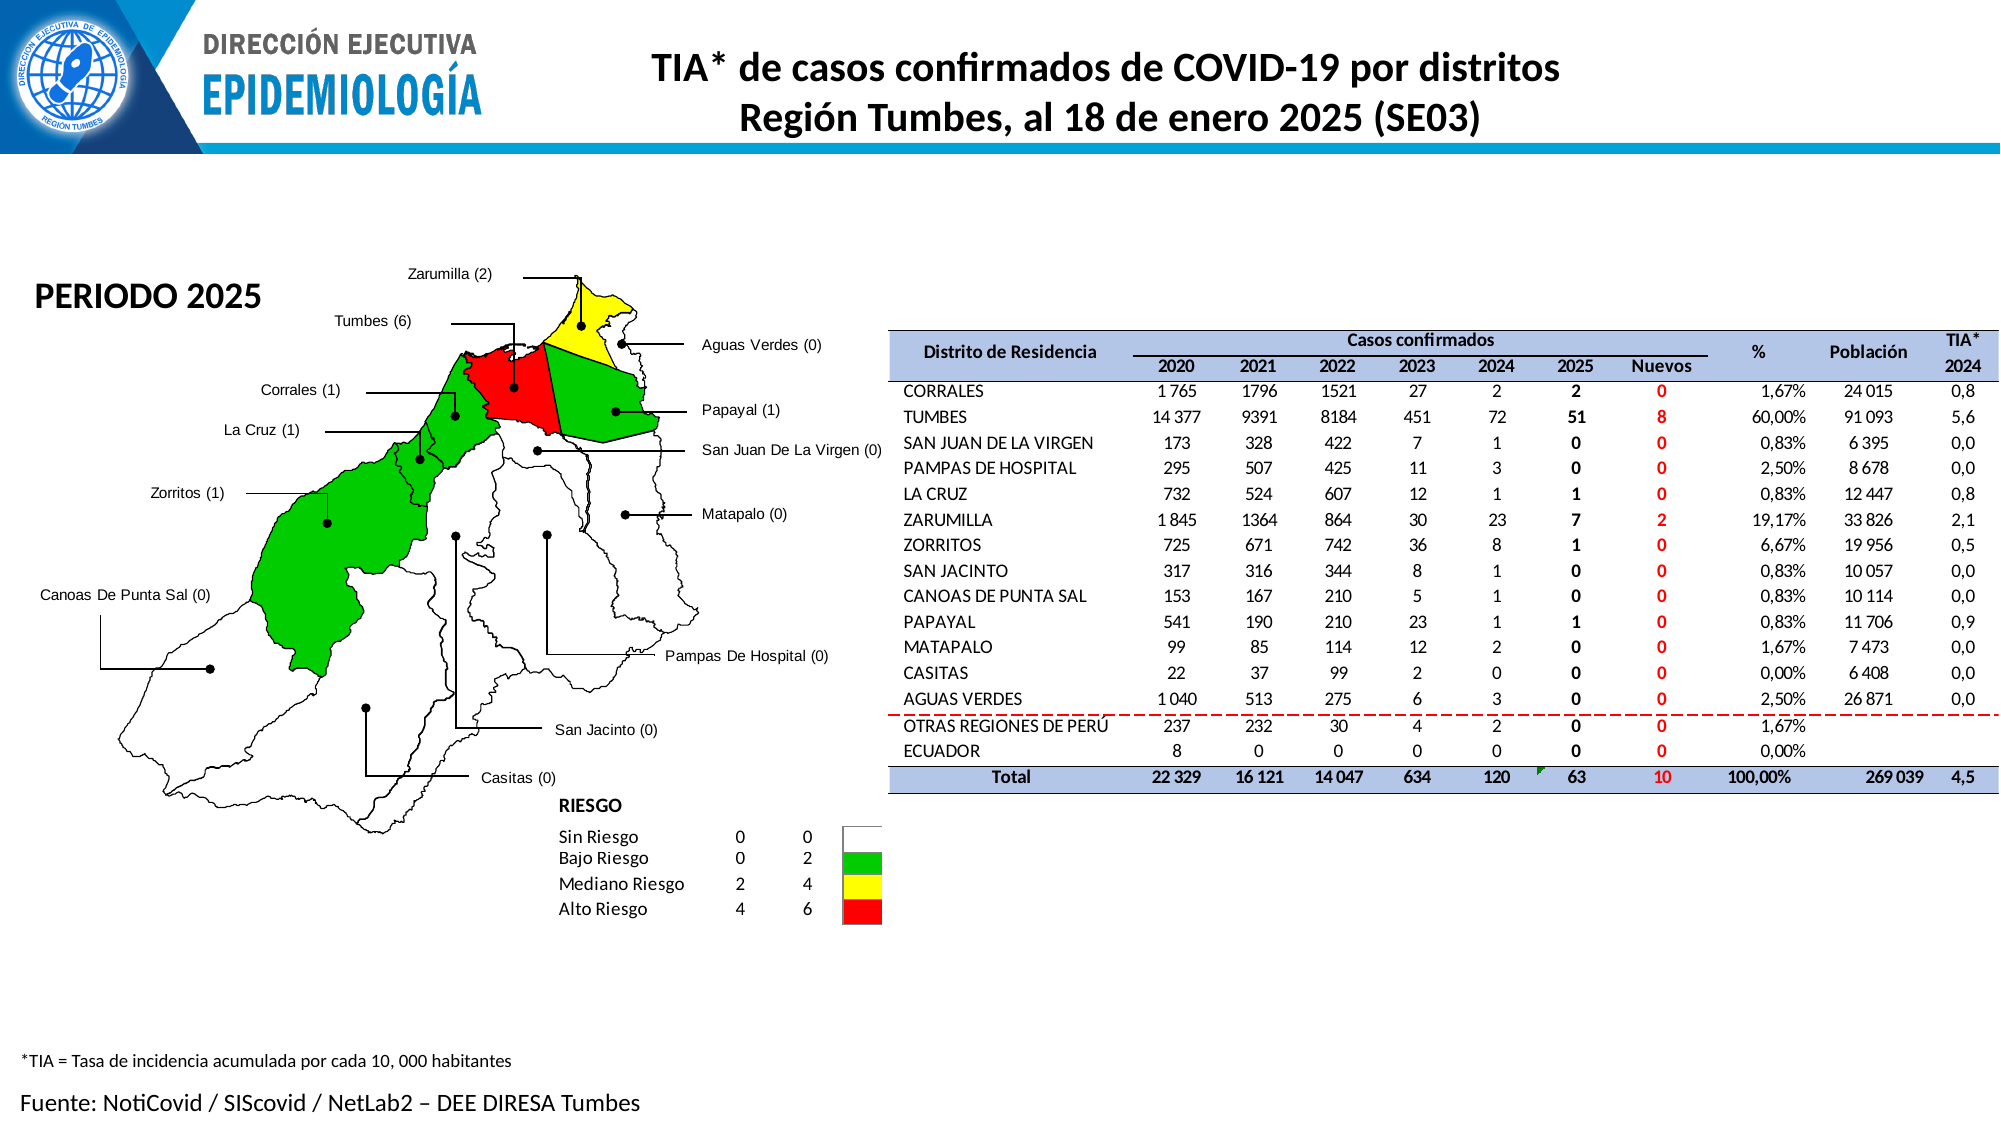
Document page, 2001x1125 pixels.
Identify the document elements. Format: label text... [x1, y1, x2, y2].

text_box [888, 329, 2000, 795]
text_box TIA* de casos confirmados de COVID-19 por distritos Región Tumbes, al 18 de enero 2025 (SE03) [512, 32, 1710, 148]
text_box *TIA = Tasa de incidencia acumulada por cada 10, 000 habitantes [5, 1041, 554, 1079]
picture [0, 0, 512, 154]
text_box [0, 241, 884, 838]
text_box Fuente: NotiCovid / SIScovid / NetLab2 – DEE DIRESA Tumbes [5, 1079, 1161, 1125]
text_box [543, 794, 884, 926]
text_box [0, 142, 2000, 155]
